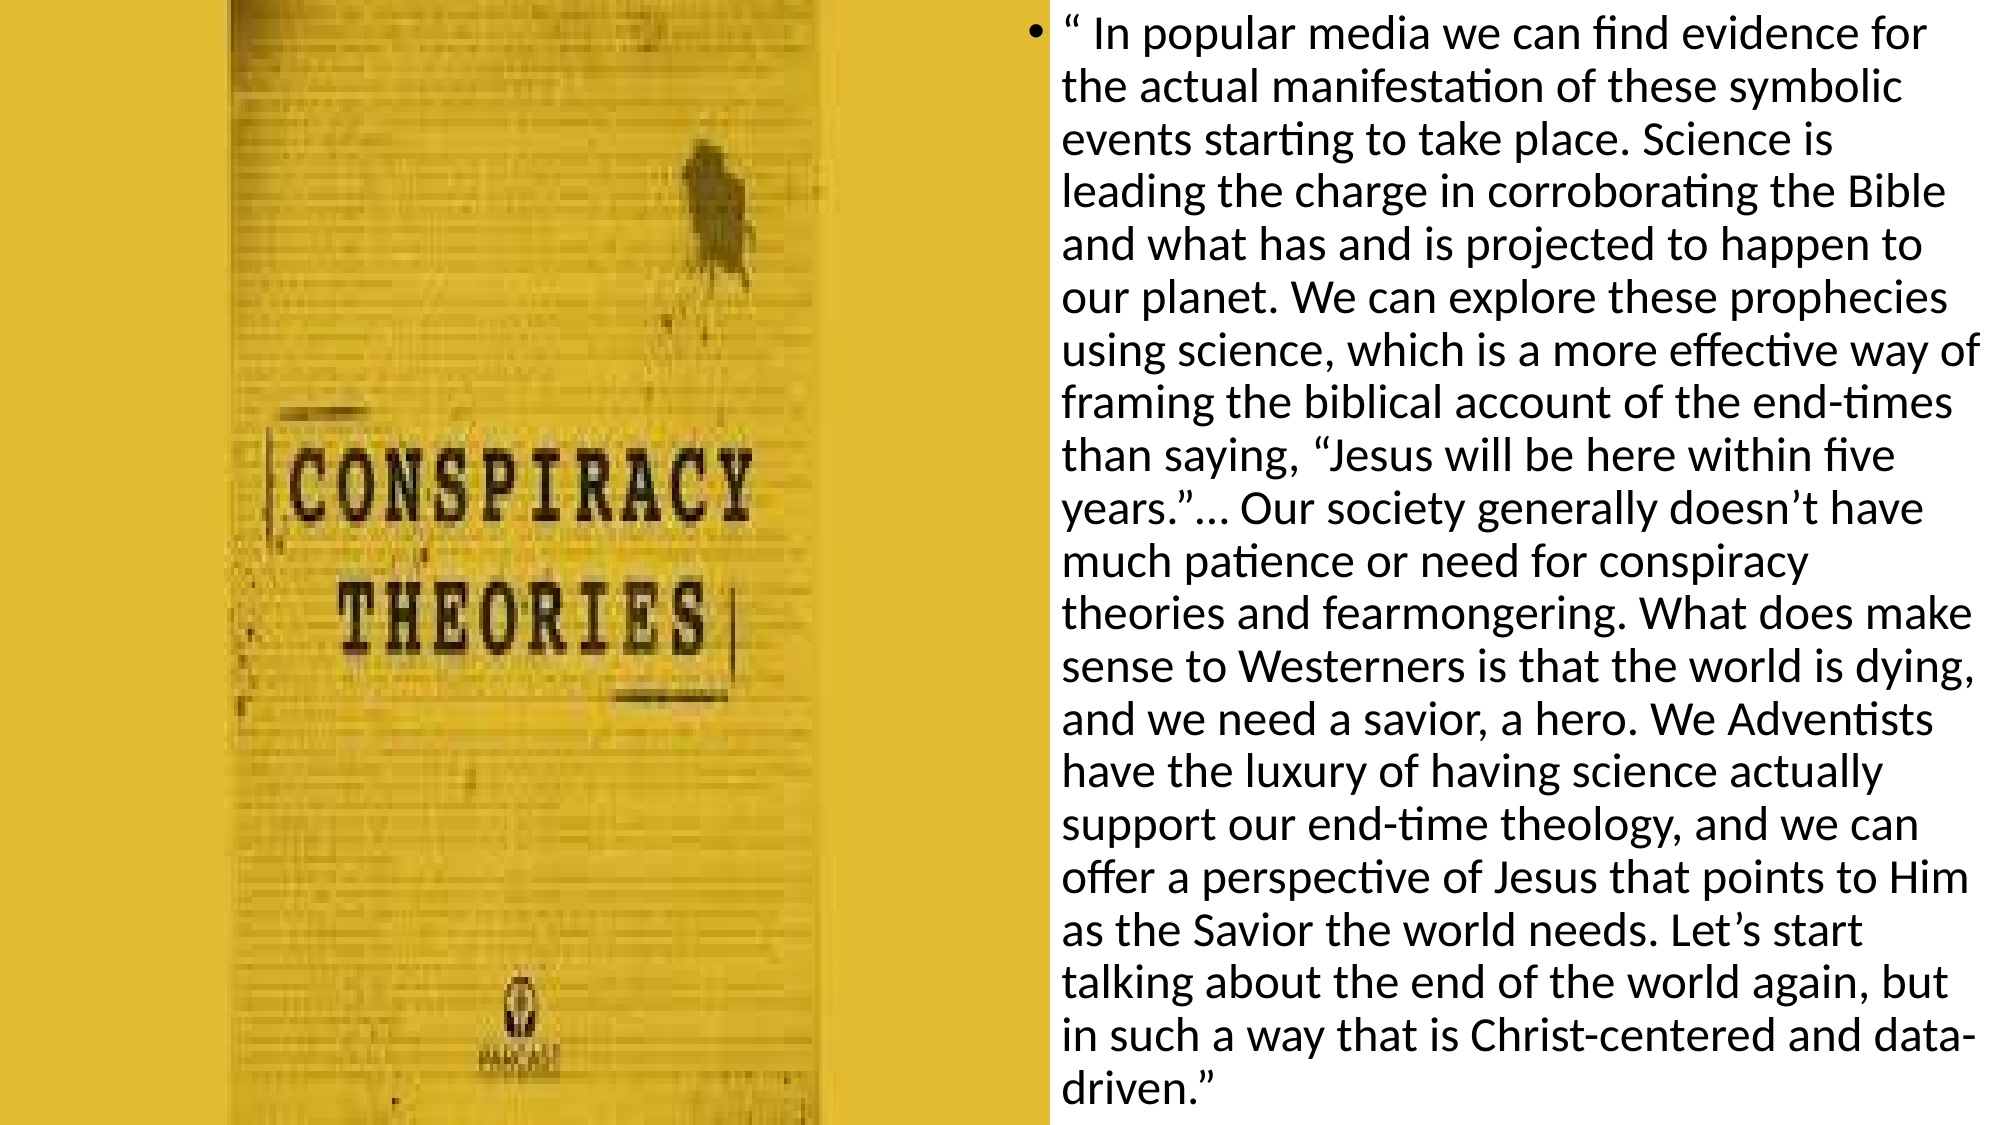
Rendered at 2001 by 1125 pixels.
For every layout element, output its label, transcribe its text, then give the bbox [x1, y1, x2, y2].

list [0, 0, 1050, 1125]
list “ In popular media we can find evidence for the actual manifestation of these symbolic events starting to take place. Science is leading the charge in corroborating the Bible and what has and is projected to happen to our planet. We can explore these prophecies using science, which is a more effective way of framing the biblical account of the end-times than saying, “Jesus will be here within five years.”… Our society generally doesn’t have much patience or need for conspiracy theories and fearmongering. What does make sense to Westerners is that the world is dying, and we need a savior, a hero. We Adventists have the luxury of having science actually support our end-time theology, and we can offer a perspective of Jesus that points to Him as the Savior the world needs. Let’s start talking about the end of the world again, but in such a way that is Christ-centered and data-driven.” [1050, 0, 2000, 1125]
